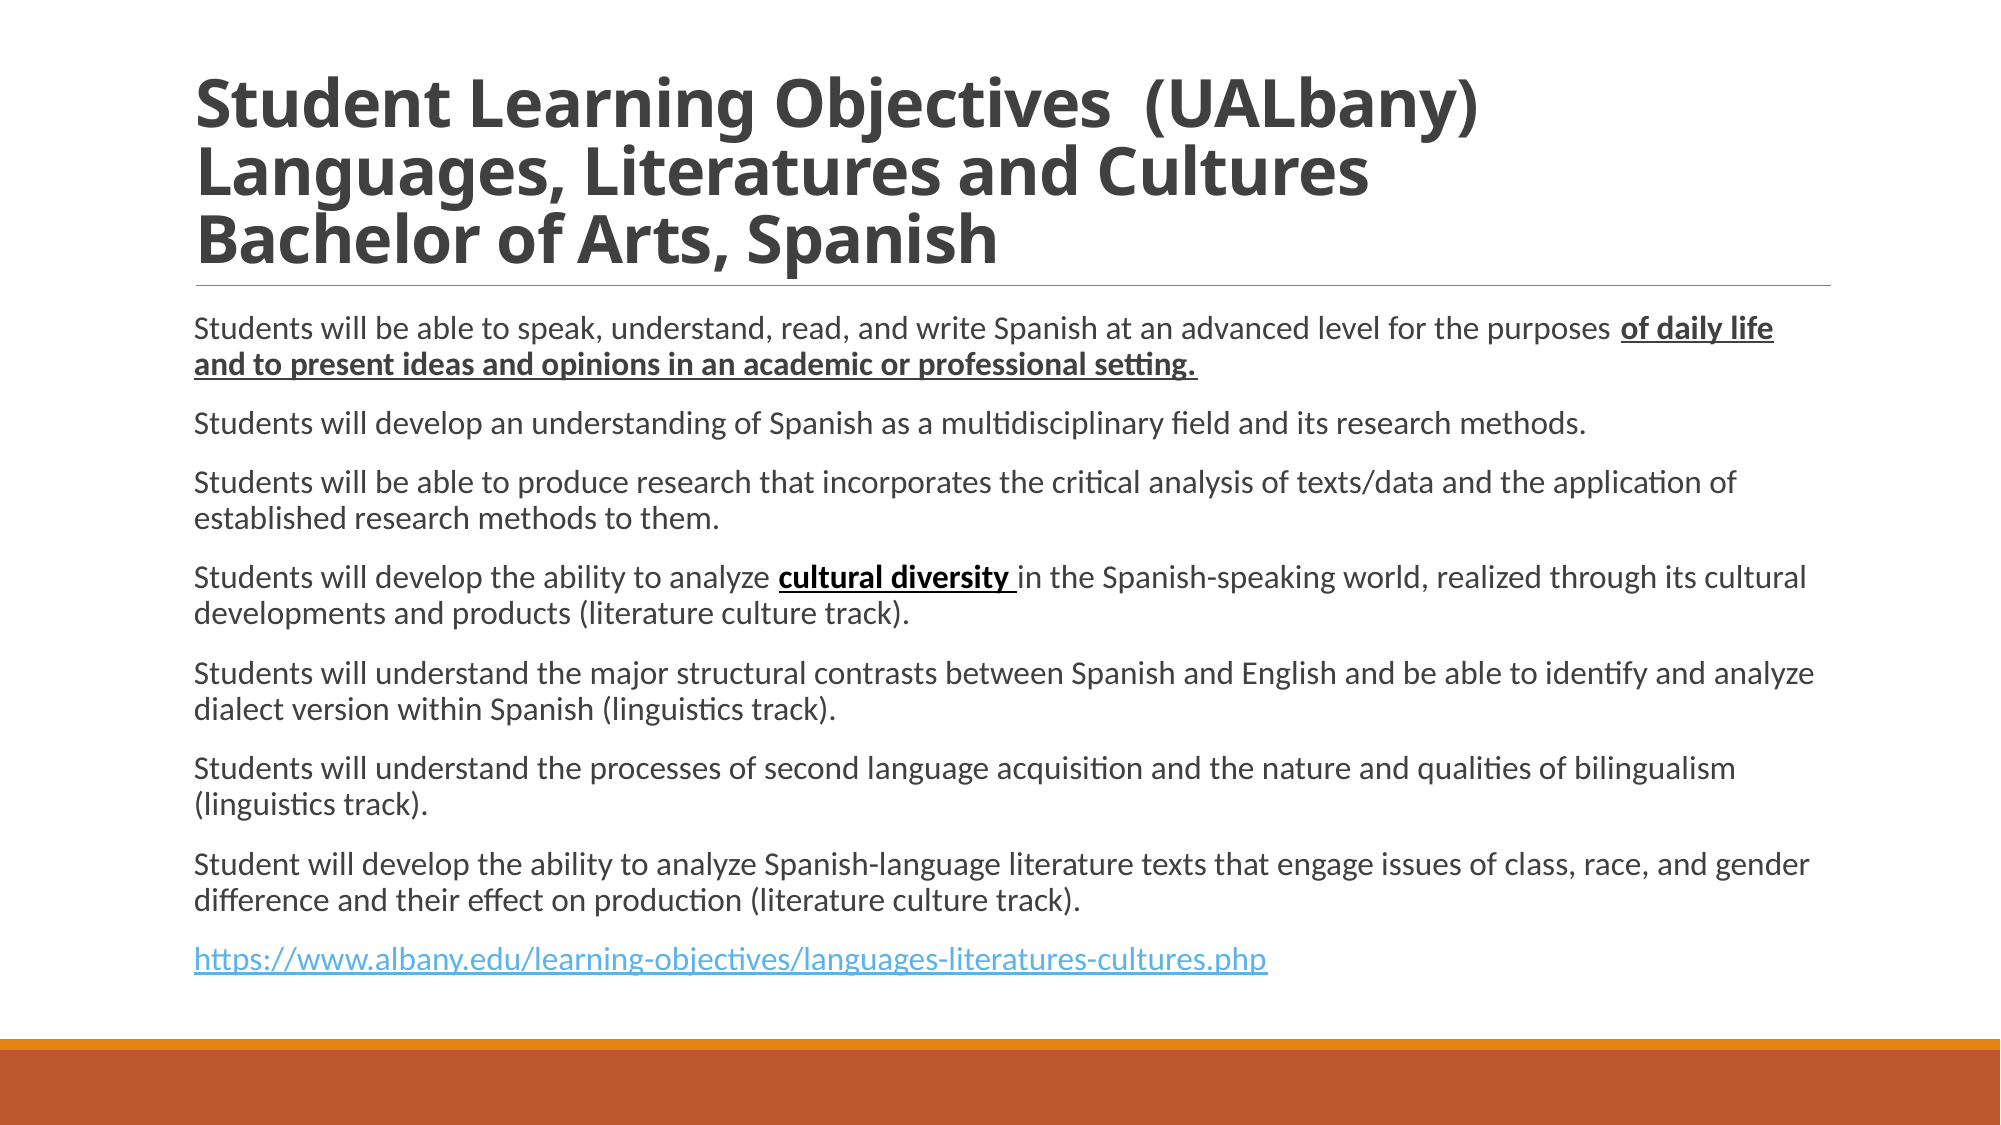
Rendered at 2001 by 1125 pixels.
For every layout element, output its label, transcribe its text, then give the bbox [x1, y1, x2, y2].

list Students will be able to speak, understand, read, and write Spanish at an advanced level for the purposes of daily life and to present ideas and opinions in an academic or professional setting. Students will develop an understanding of Spanish as a multidisciplinary field and its research methods. Students will be able to produce research that incorporates the critical analysis of texts/data and the application of established research methods to them. Students will develop the ability to analyze cultural diversity in the Spanish-speaking world, realized through its cultural developments and products (literature culture track). Students will understand the major structural contrasts between Spanish and English and be able to identify and analyze dialect version within Spanish (linguistics track). Students will understand the processes of second language acquisition and the nature and qualities of bilingualism (linguistics track). Student will develop the ability to analyze Spanish-language literature texts that engage issues of class, race, and gender difference and their effect on production (literature culture track). https://www.albany.edu/learning-objectives/languages-literatures-cultures.php [180, 302, 1830, 993]
title Student Learning Objectives (UALbany) Languages, Literatures and Cultures Bachelor of Arts, Spanish [180, 47, 1830, 285]
